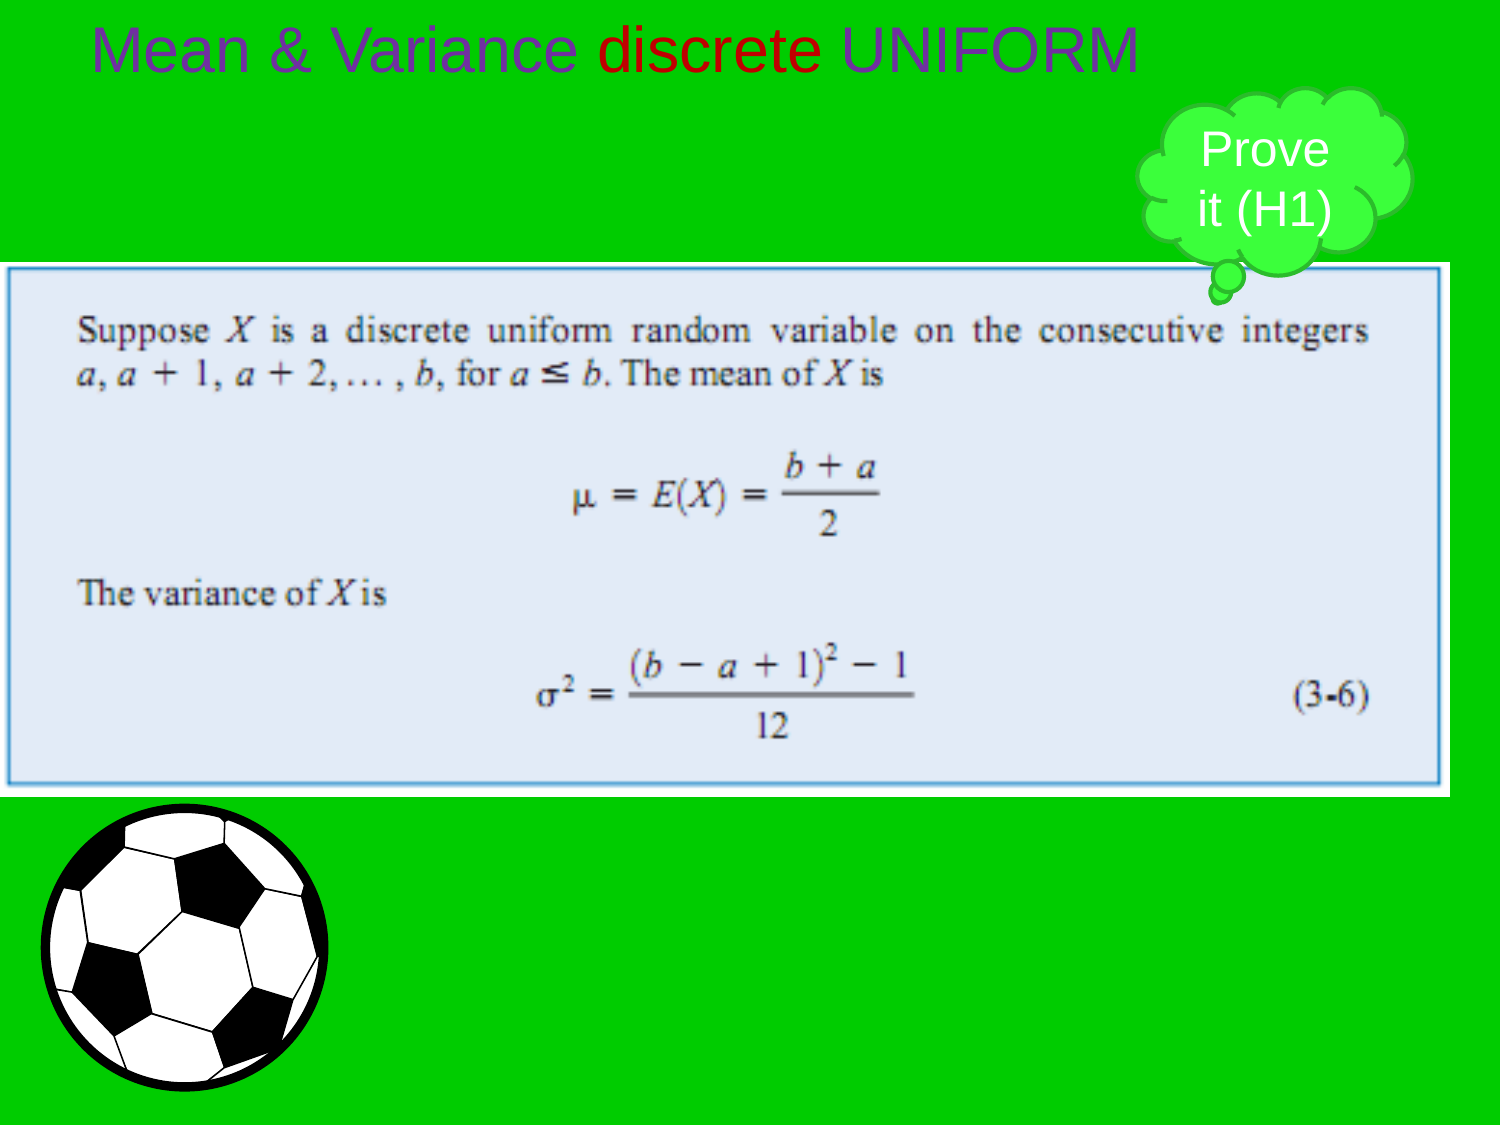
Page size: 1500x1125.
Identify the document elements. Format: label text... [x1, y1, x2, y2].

title Mean & Variance discrete UNIFORM [74, 0, 1426, 93]
text_box Prove it (H1) [1135, 86, 1415, 260]
picture [0, 262, 1451, 798]
